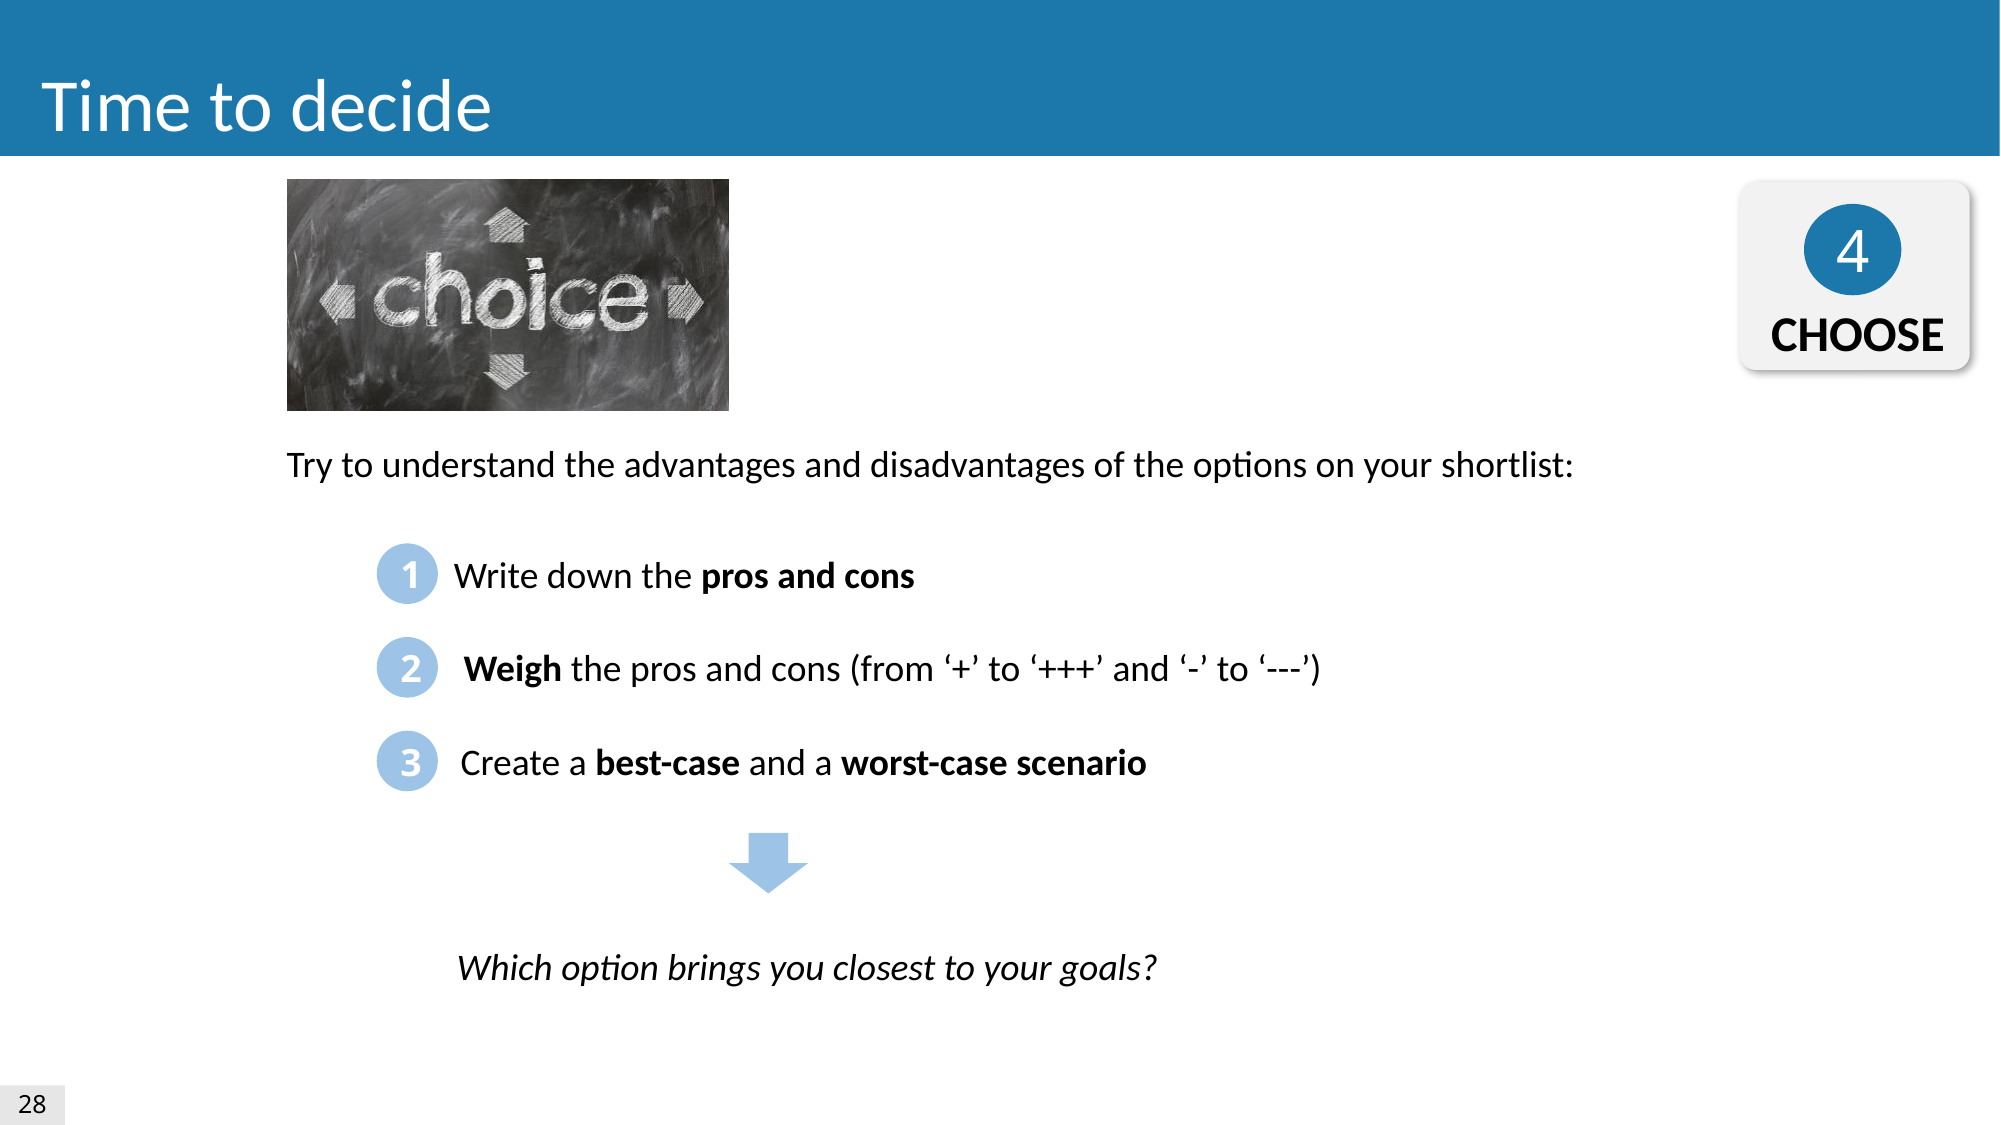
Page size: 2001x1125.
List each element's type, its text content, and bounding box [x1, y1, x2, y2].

text_box [1738, 180, 1971, 372]
text_box [0, 0, 2000, 157]
text_box Which option brings you closest to your goals? [442, 935, 1174, 995]
text_box Try to understand the advantages and disadvantages of the options on your shortlist: [271, 432, 1591, 493]
picture [287, 179, 729, 412]
text_box [725, 831, 811, 895]
text_box 3 [375, 729, 439, 793]
text_box Write down the pros and cons [439, 543, 931, 604]
text_box 28 [0, 1084, 66, 1125]
text_box Create a best-case and a worst-case scenario [445, 730, 1163, 791]
text_box 1 [375, 542, 439, 605]
text_box 2 [375, 635, 439, 699]
text_box Time to decide [26, 48, 508, 154]
text_box CHOOSE [1756, 294, 1960, 369]
text_box Weigh the pros and cons (from ‘+’ to ‘+++’ and ‘-’ to ‘---’) [448, 637, 1338, 697]
text_box 4 [1802, 202, 1903, 294]
